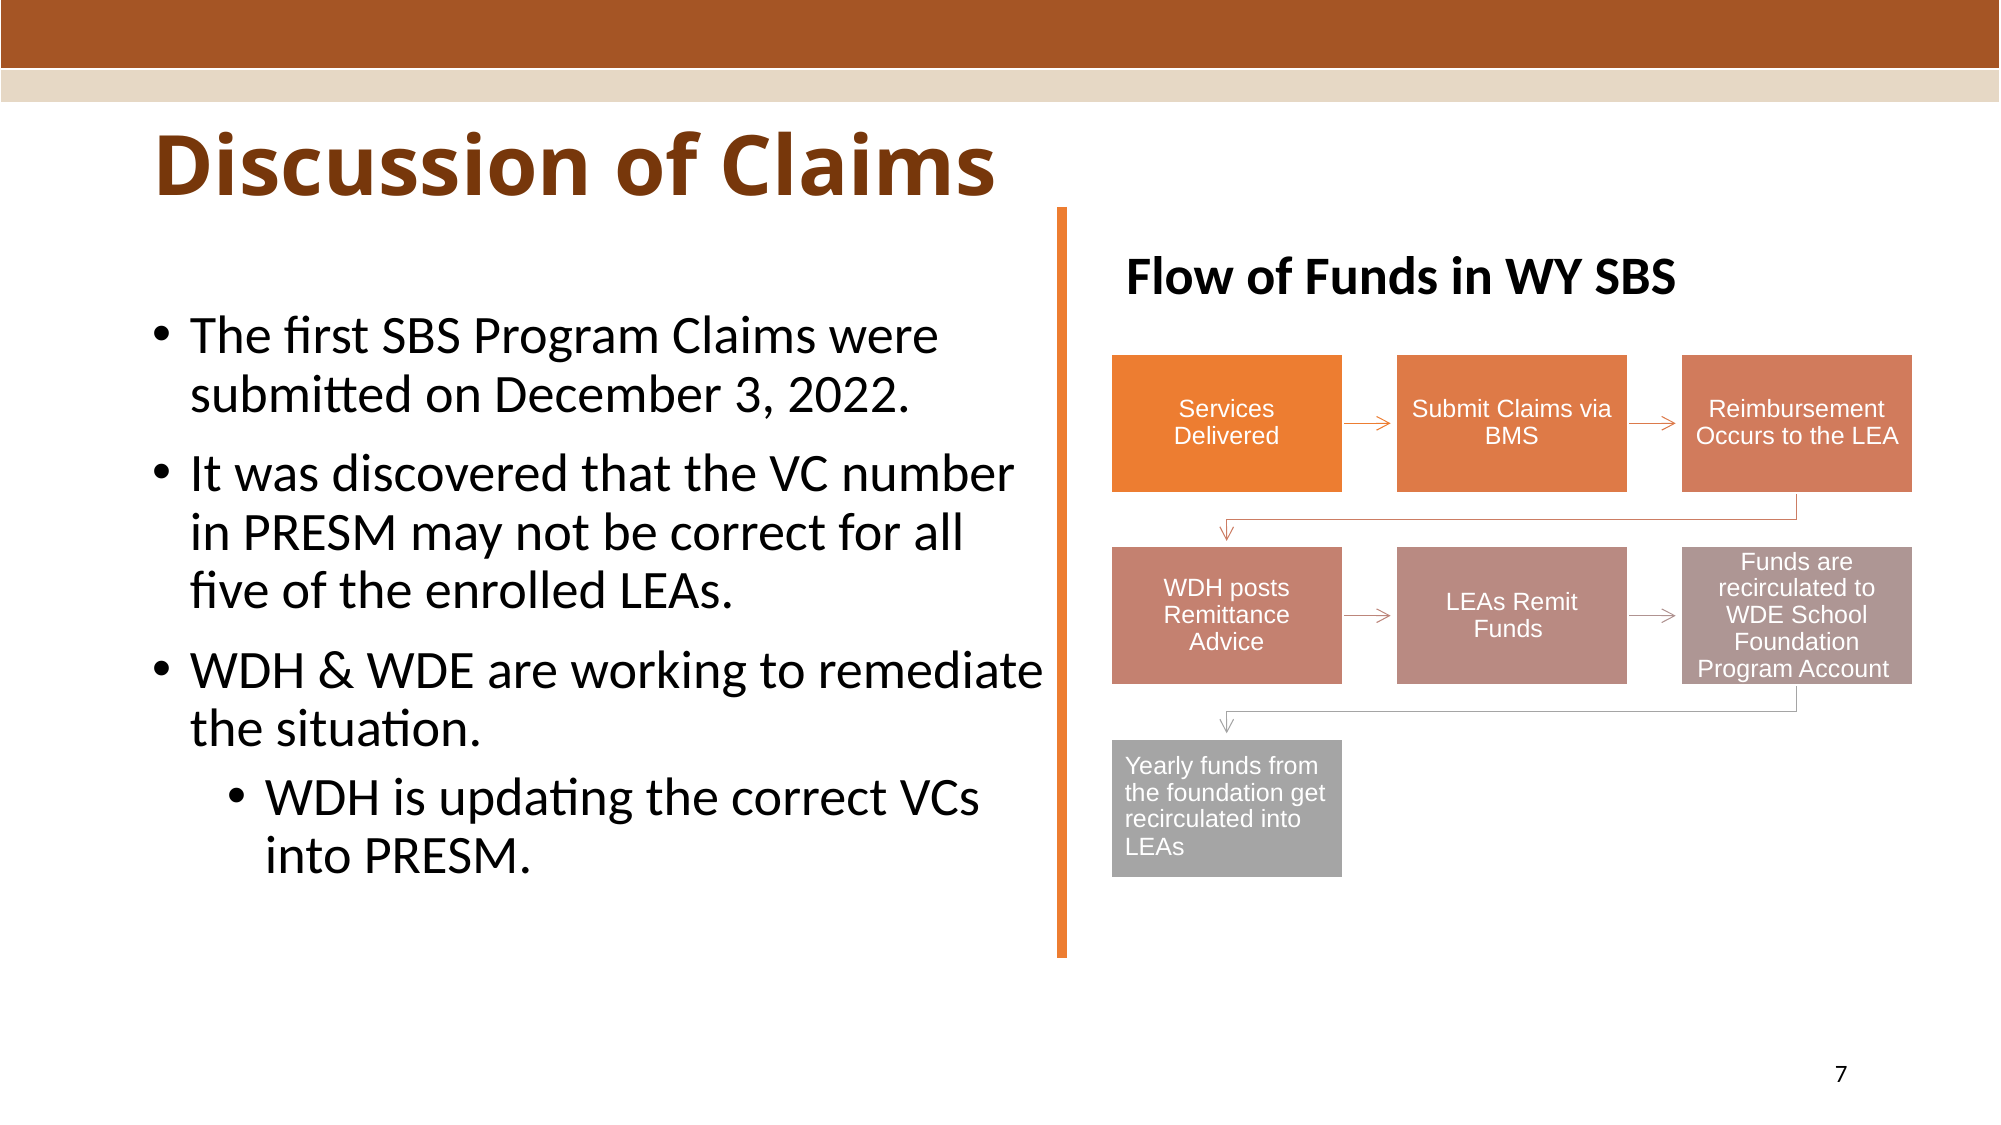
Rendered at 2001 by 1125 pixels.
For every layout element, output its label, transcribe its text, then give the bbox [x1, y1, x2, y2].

list The first SBS Program Claims were submitted on December 3, 2022. It was discovered that the VC number in PRESM may not be correct for all five of the enrolled LEAs. WDH & WDE are working to remediate the situation. WDH is updating the correct VCs into PRESM. [137, 299, 1062, 1014]
text_box [0, 0, 2000, 70]
text_box Flow of Funds in WY SBS [1111, 240, 2000, 522]
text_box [1062, 353, 1962, 879]
text_box [0, 70, 2000, 104]
title Discussion of Claims [137, 104, 1863, 278]
slide_number 7 [1412, 1042, 1863, 1103]
